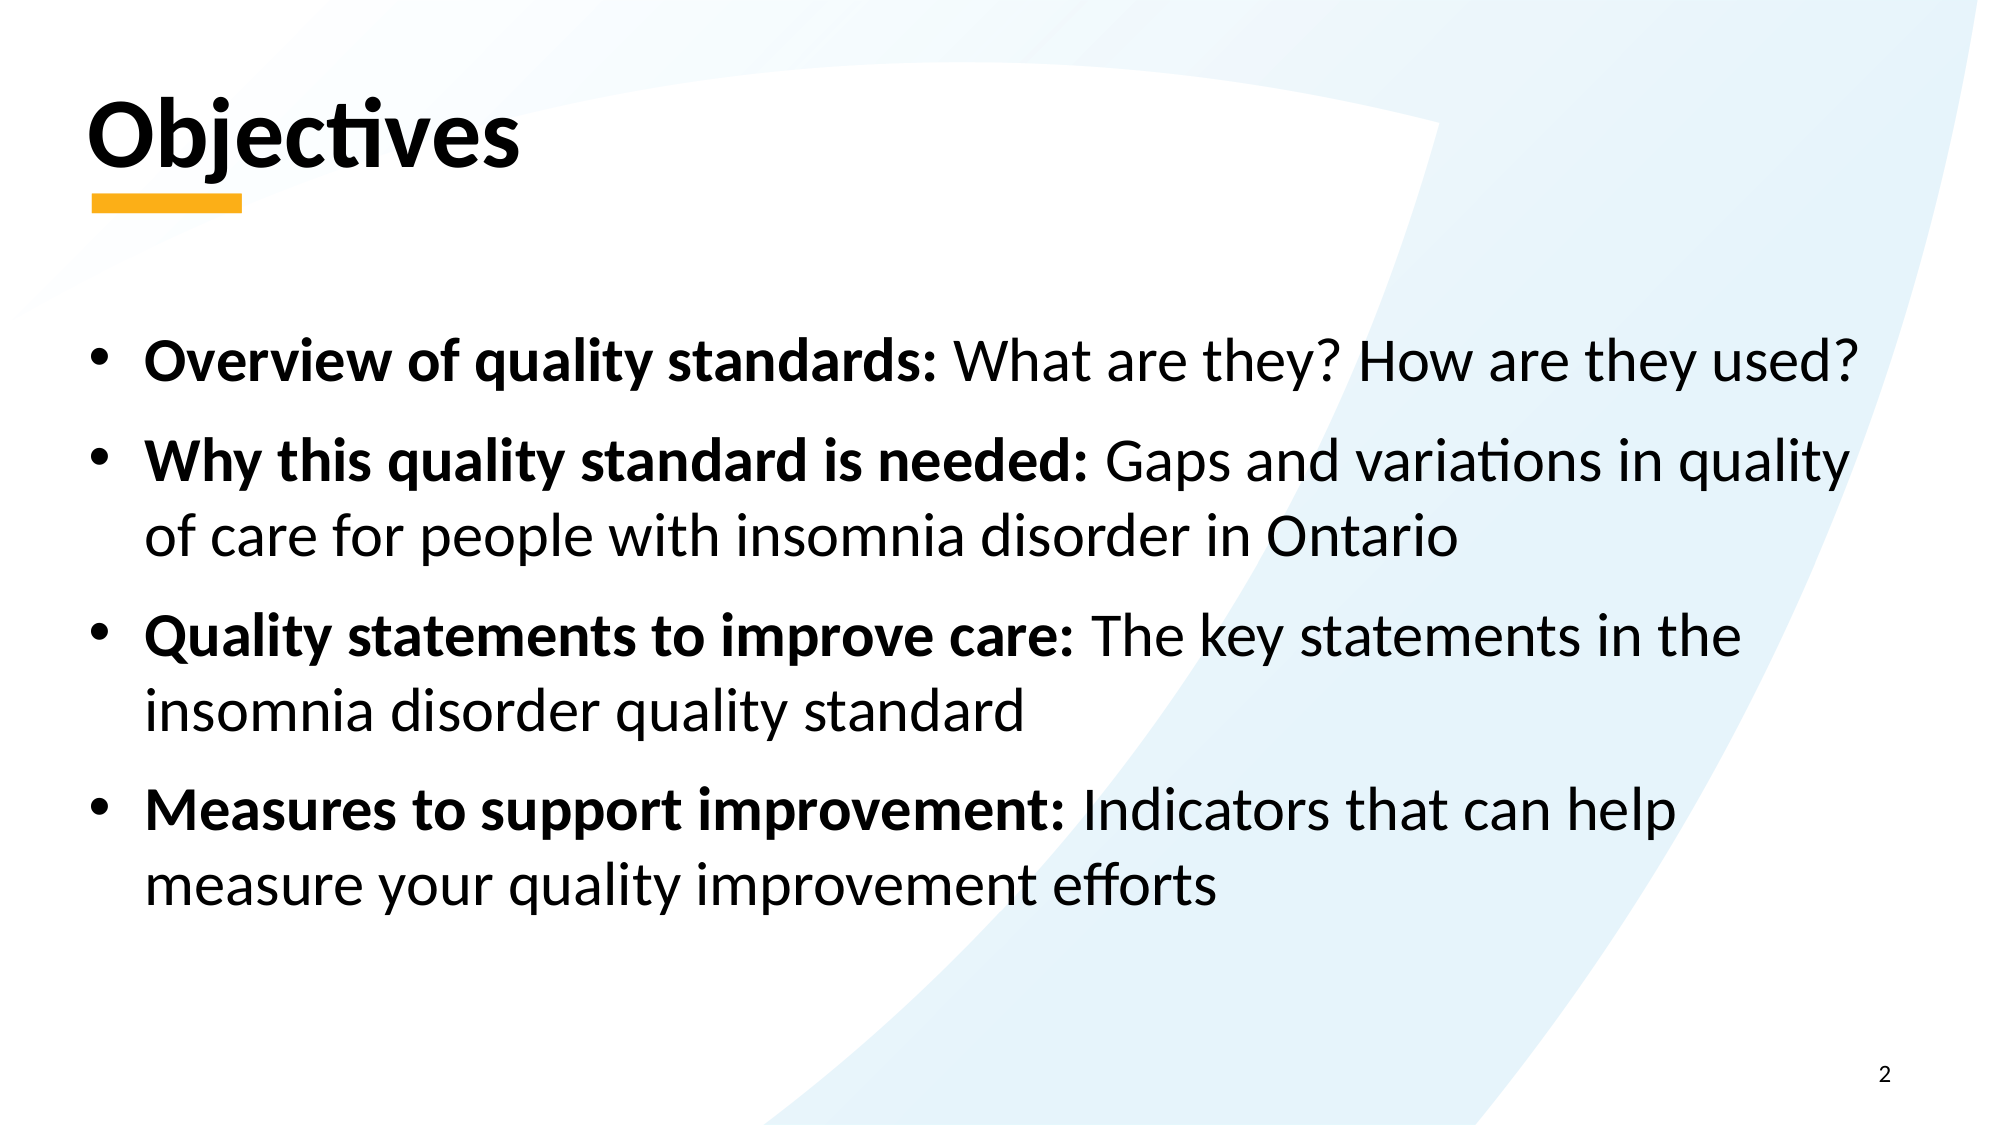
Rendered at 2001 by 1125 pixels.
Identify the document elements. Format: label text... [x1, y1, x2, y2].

picture [0, 0, 2001, 1125]
list Overview of quality standards: What are they? How are they used?​ Why this quality standard is needed: Gaps and variations in quality of care for people with insomnia disorder in Ontario Quality statements to improve care: The key statements in the insomnia disorder quality standard Measures to support improvement: Indicators that can help measure your quality improvement efforts [88, 318, 1908, 1063]
footer 2 [1231, 1042, 1907, 1103]
title Objectives [87, 77, 1907, 192]
